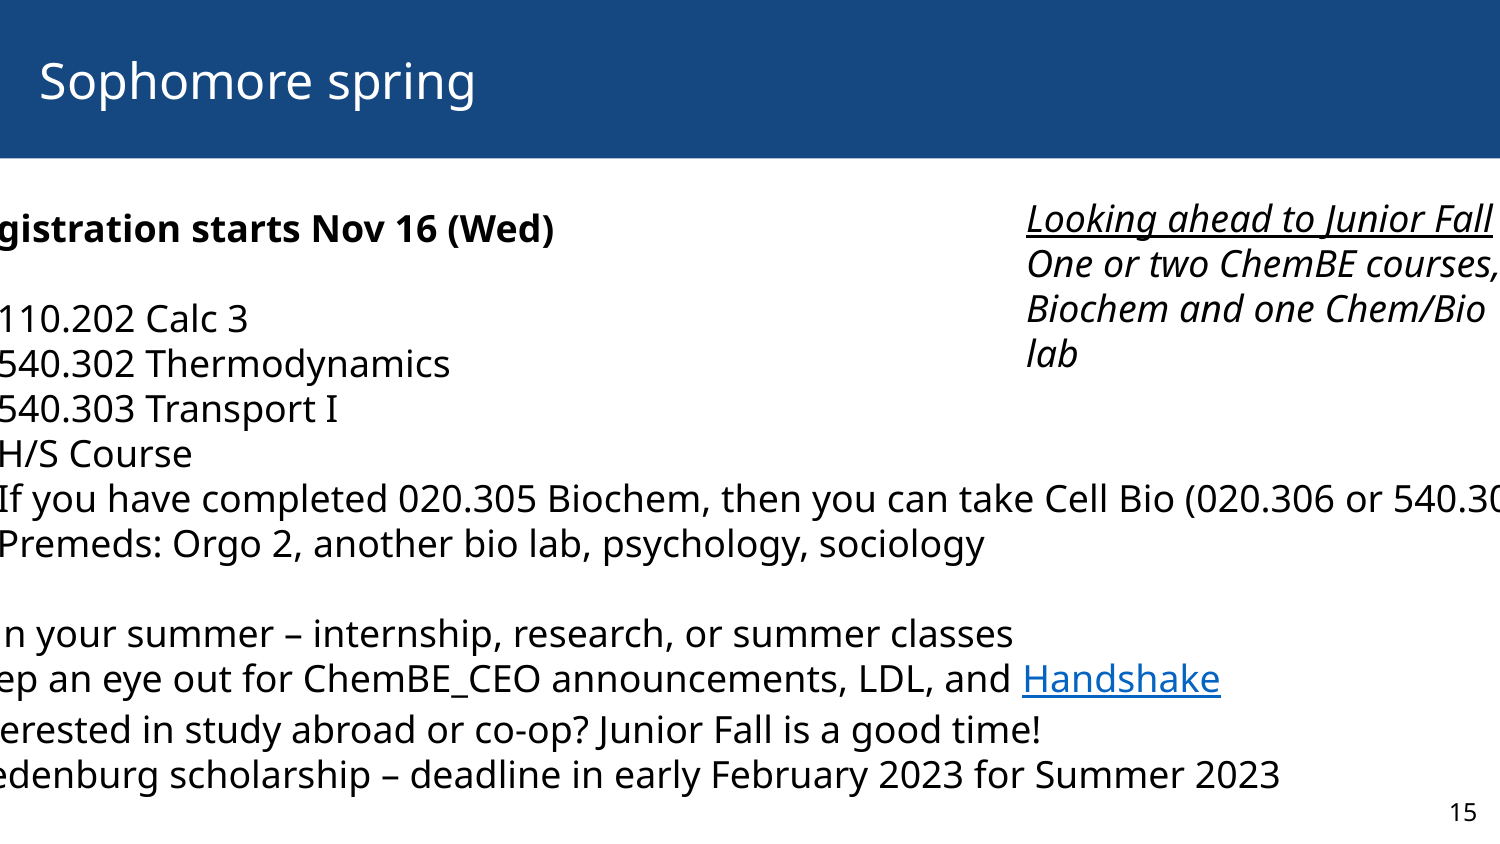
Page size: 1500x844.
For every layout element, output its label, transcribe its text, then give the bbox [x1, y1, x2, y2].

text_box Registration starts Nov 16 (Wed) 110.202 Calc 3 540.302 Thermodynamics 540.303 Transport I H/S Course If you have completed 020.305 Biochem, then you can take Cell Bio (020.306 or 540.307) Premeds: Orgo 2, another bio lab, psychology, sociology Plan your summer – internship, research, or summer classes Keep an eye out for ChemBE_CEO announcements, LDL, and Handshake Interested in study abroad or co-op? Junior Fall is a good time! Vredenburg scholarship – deadline in early February 2023 for Summer 2023 [0, 197, 1500, 804]
title Sophomore spring [24, 8, 1478, 150]
text_box Looking ahead to Junior Fall One or two ChemBE courses, Biochem and one Chem/Bio lab [1011, 187, 1500, 383]
